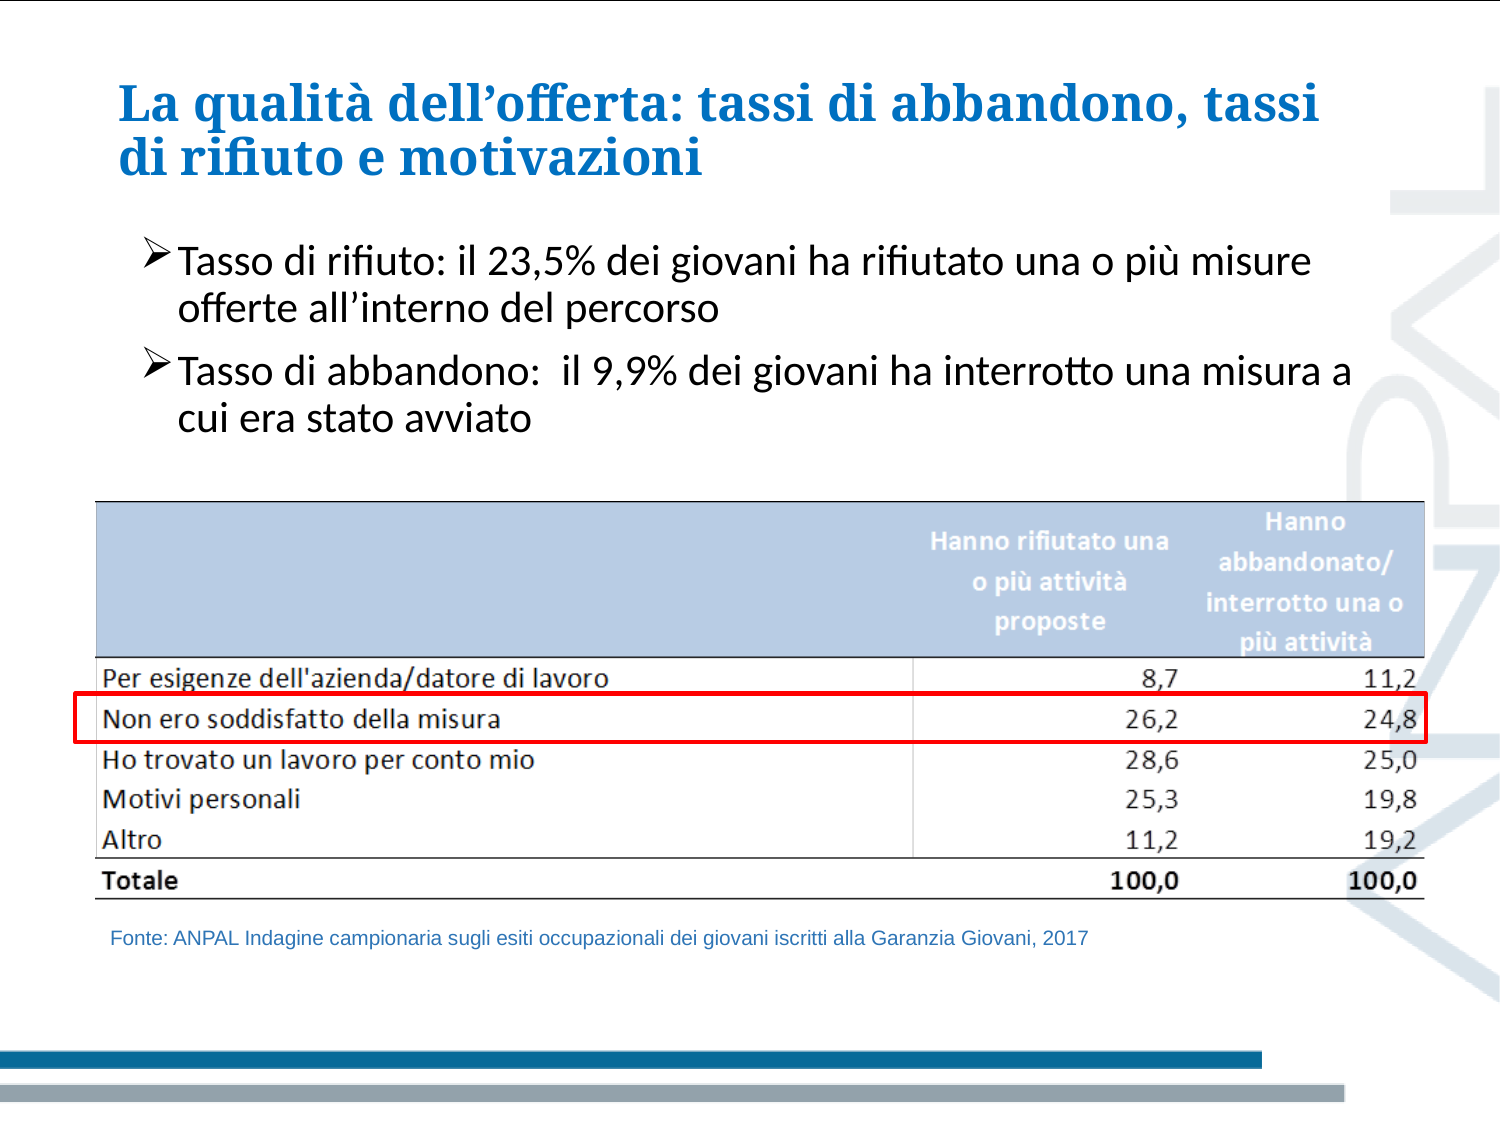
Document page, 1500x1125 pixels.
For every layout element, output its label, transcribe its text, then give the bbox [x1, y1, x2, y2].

text_box Fonte: ANPAL Indagine campionaria sugli esiti occupazionali dei giovani iscritti alla Garanzia Giovani, 2017 [95, 917, 1169, 957]
list Tasso di rifiuto: il 23,5% dei giovani ha rifiutato una o più misure offerte all’interno del percorso Tasso di abbandono: il 9,9% dei giovani ha interrotto una misura a cui era stato avviato [103, 909, 1397, 1014]
list Tasso di rifiuto: il 23,5% dei giovani ha rifiutato una o più misure offerte all’interno del percorso Tasso di abbandono: il 9,9% dei giovani ha interrotto una misura a cui era stato avviato [103, 222, 1397, 499]
title La qualità dell’offerta: tassi di abbandono, tassi di rifiuto e motivazioni [103, 23, 1397, 222]
text_box [73, 691, 89, 744]
picture [0, 0, 1500, 1125]
